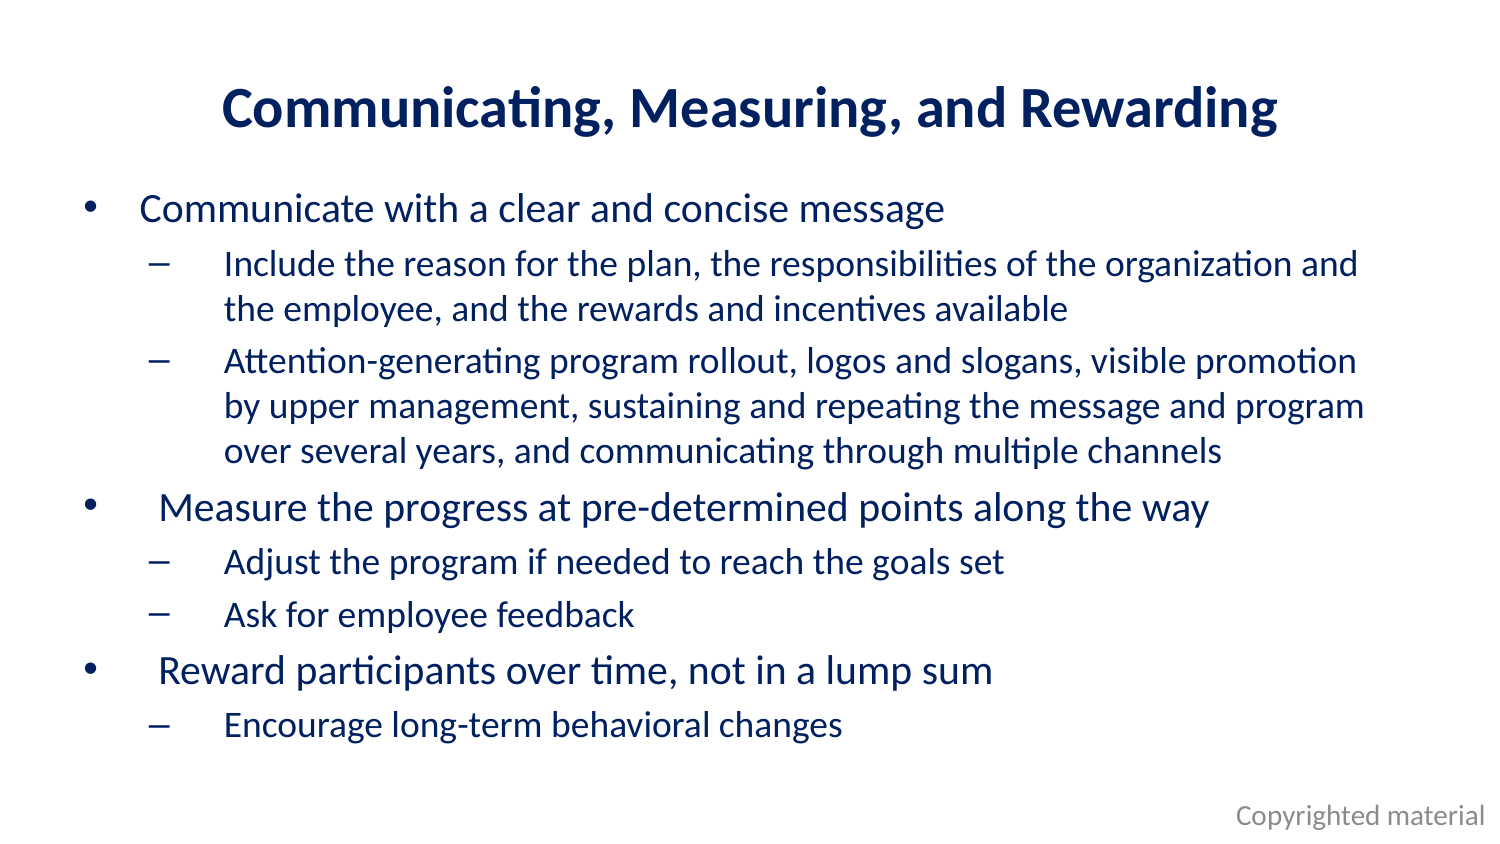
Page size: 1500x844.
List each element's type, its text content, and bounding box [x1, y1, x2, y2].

title Communicating, Measuring, and Rewarding [75, 33, 1425, 175]
list Communicate with a clear and concise message Include the reason for the plan, the responsibilities of the organization and the employee, and the rewards and incentives available Attention-generating program rollout, logos and slogans, visible promotion by upper management, sustaining and repeating the message and program over several years, and communicating through multiple channels Measure the progress at pre-determined points along the way Adjust the program if needed to reach the goals set Ask for employee feedback Reward participants over time, not in a lump sum Encourage long-term behavioral changes [68, 173, 1419, 800]
